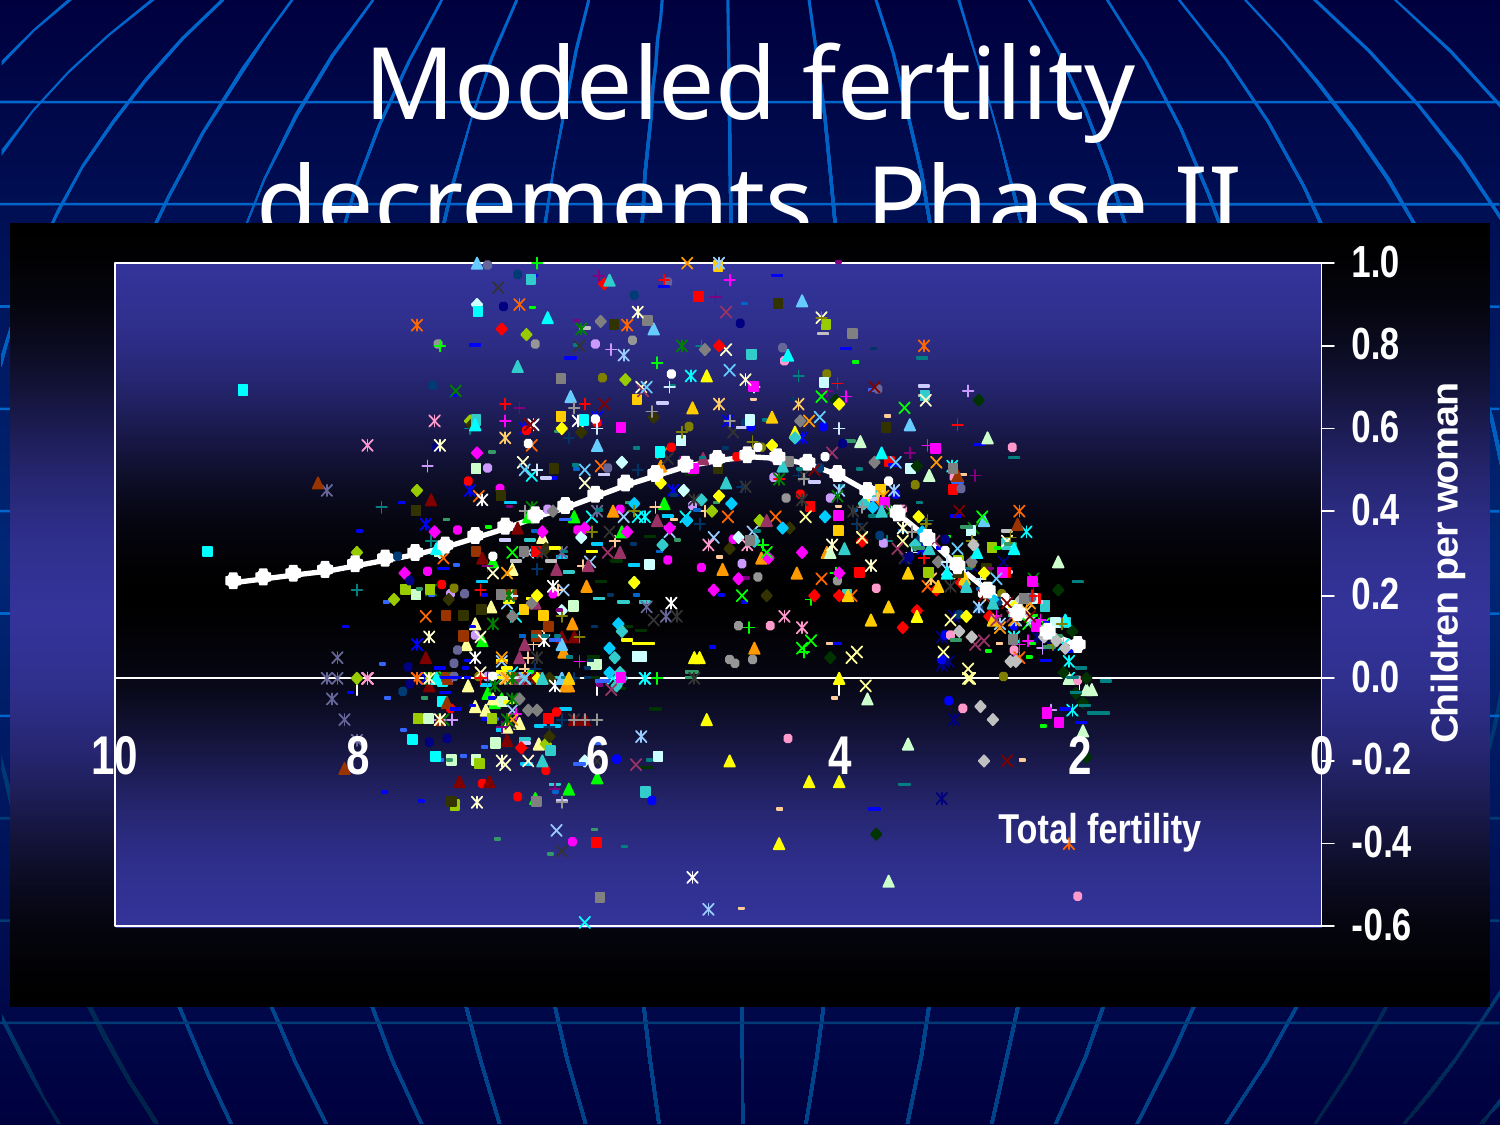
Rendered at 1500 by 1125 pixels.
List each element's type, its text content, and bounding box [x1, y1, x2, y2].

title Modeled fertility decrements, Phase II [75, 45, 1425, 210]
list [0, 212, 1500, 1015]
